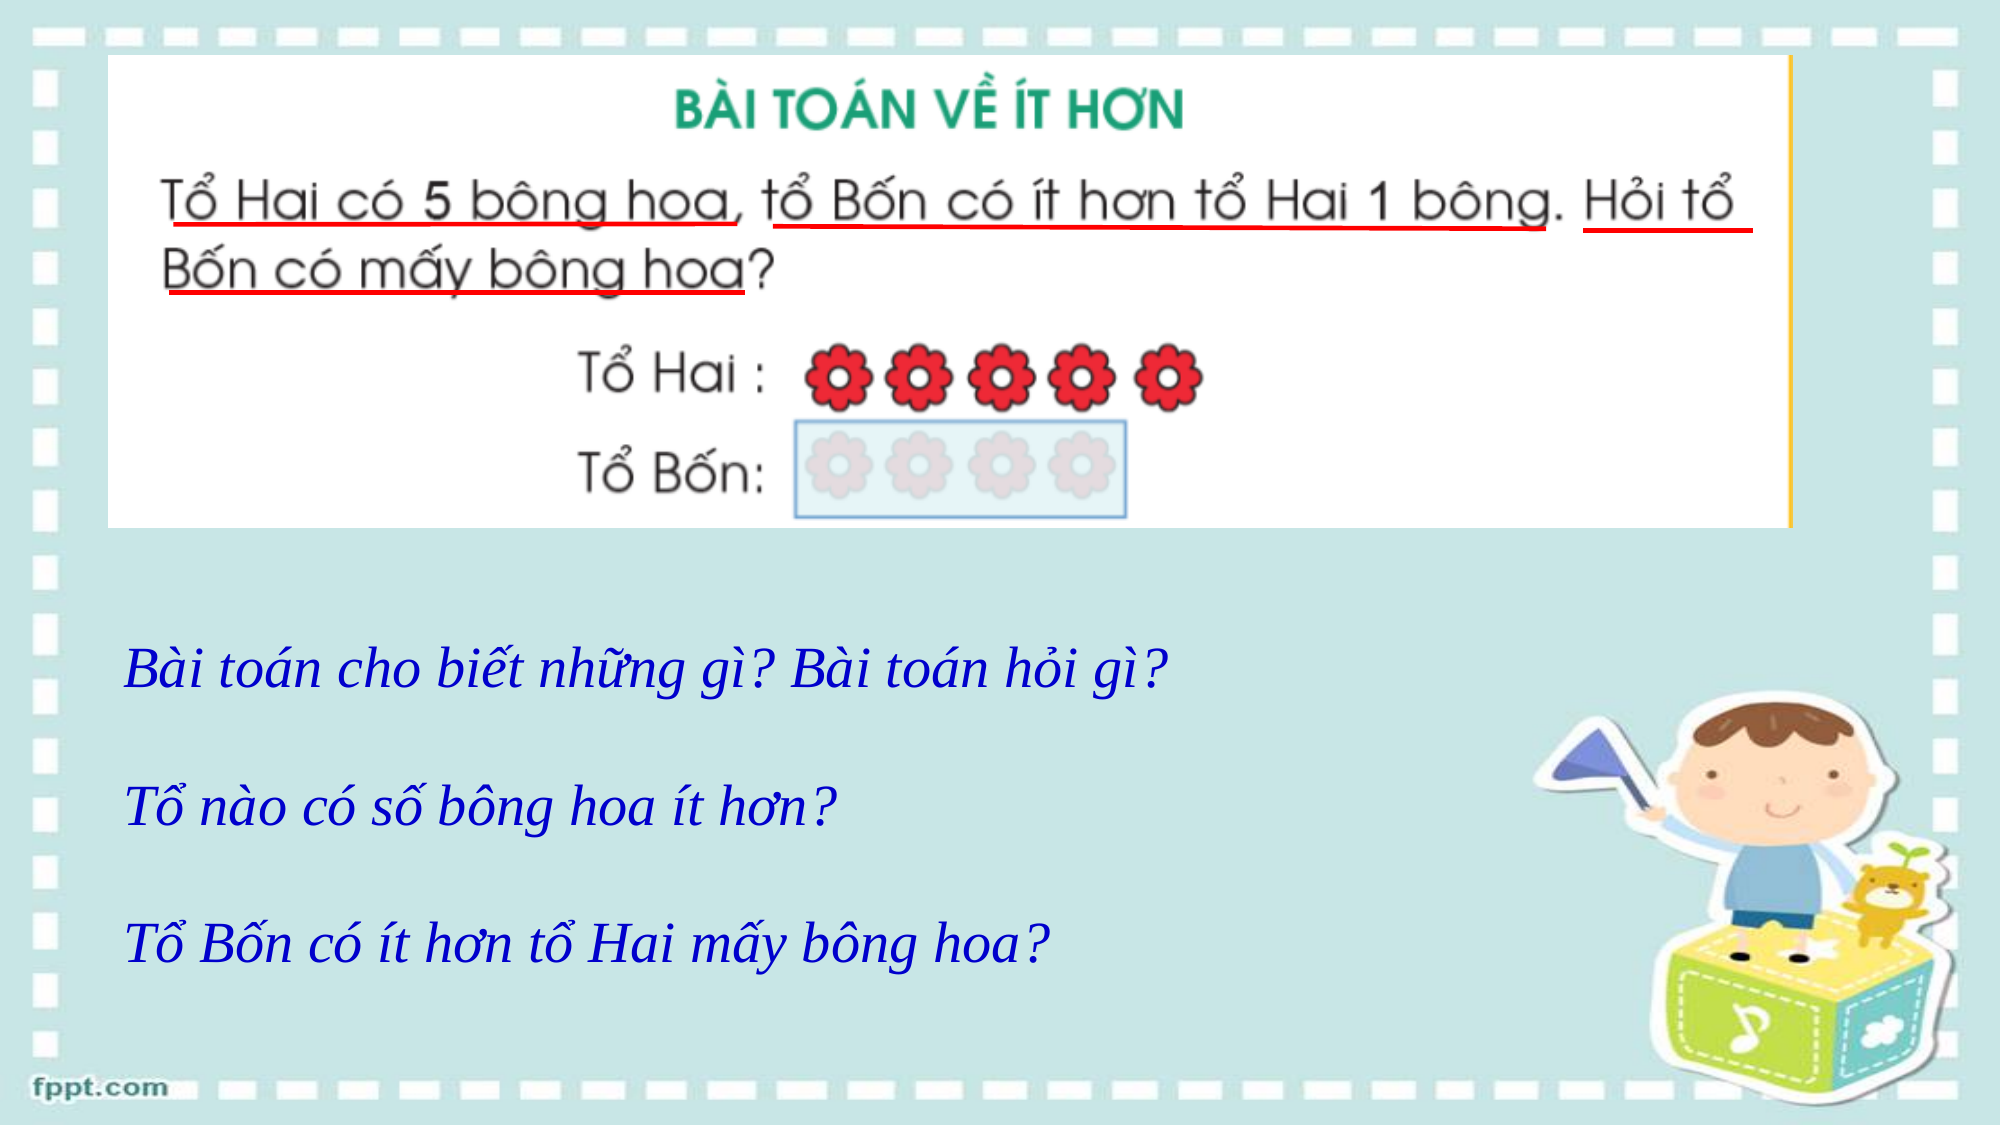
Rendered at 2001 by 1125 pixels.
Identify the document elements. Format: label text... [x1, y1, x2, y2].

picture [0, 0, 2000, 1125]
text_box Bài toán cho biết những gì? Bài toán hỏi gì? [108, 621, 1482, 707]
text_box Tổ nào có số bông hoa ít hơn? [108, 759, 1476, 845]
text_box Tổ Bốn có ít hơn tổ Hai mấy bông hoa? [108, 897, 1482, 982]
